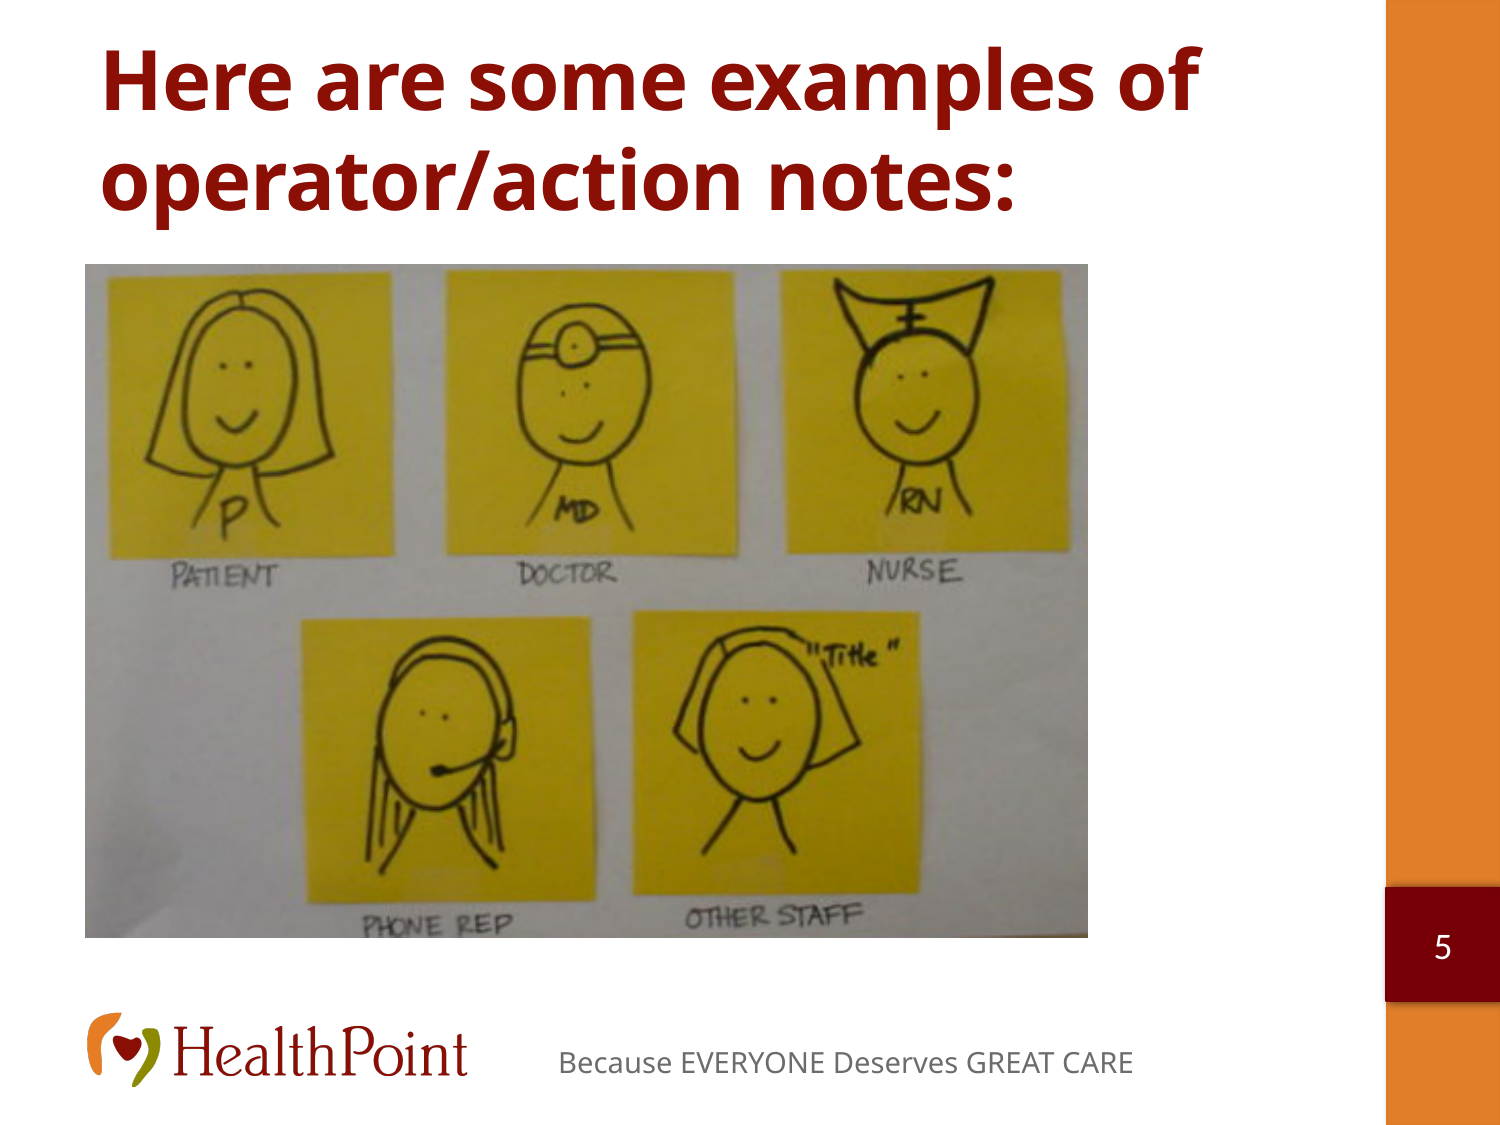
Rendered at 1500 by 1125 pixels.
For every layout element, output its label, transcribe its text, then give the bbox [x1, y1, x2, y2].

title Here are some examples of operator/action notes: [84, 48, 1335, 207]
picture [75, 1000, 476, 1095]
picture [85, 264, 1089, 939]
